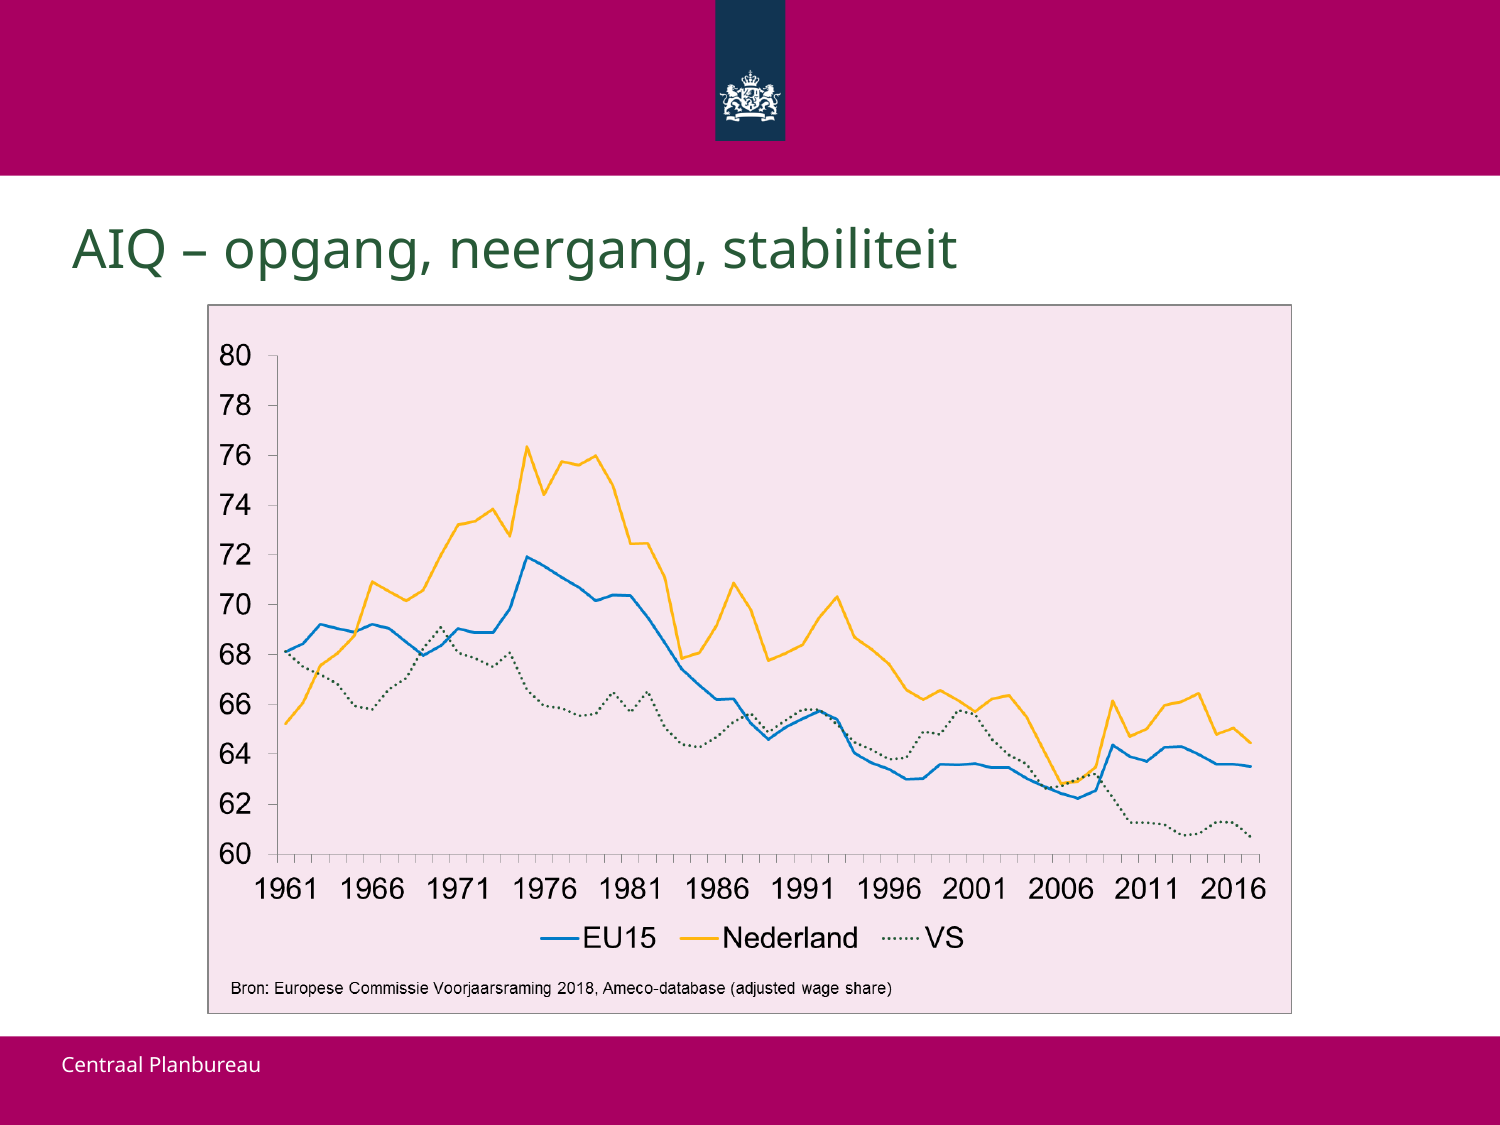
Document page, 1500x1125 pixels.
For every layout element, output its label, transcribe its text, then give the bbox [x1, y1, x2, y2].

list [207, 304, 1292, 1014]
picture [0, 0, 1500, 141]
title AIQ – opgang, neergang, stabiliteit [57, 207, 1440, 302]
